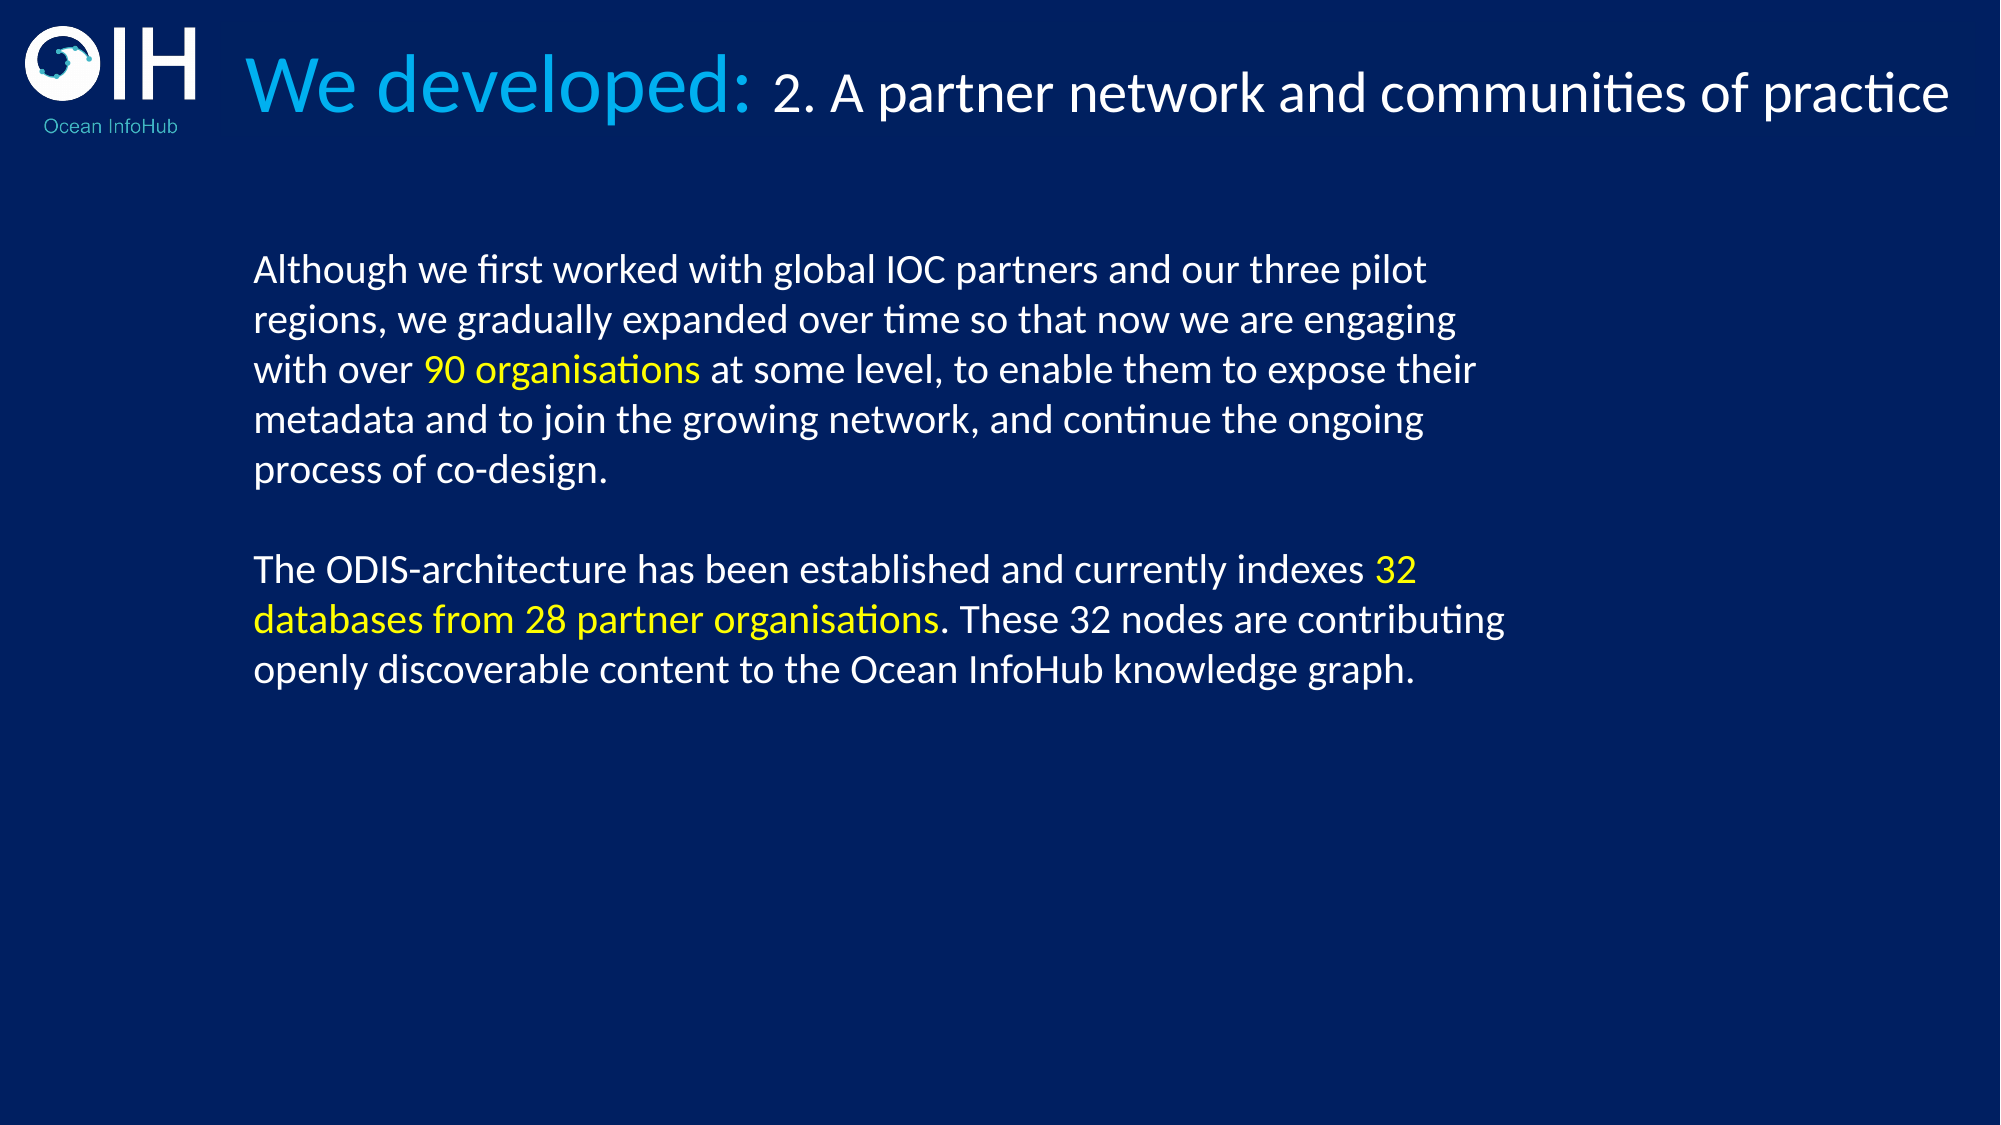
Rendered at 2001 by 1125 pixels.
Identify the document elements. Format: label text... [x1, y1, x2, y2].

text_box We developed: 2. A partner network and communities of practice [220, 21, 1976, 137]
picture [12, 13, 208, 146]
text_box Although we first worked with global IOC partners and our three pilot regions, we gradually expanded over time so that now we are engaging with over 90 organisations at some level, to enable them to expose their metadata and to join the growing network, and continue the ongoing process of co-design. The ODIS-architecture has been established and currently indexes 32 databases from 28 partner organisations. These 32 nodes are contributing openly discoverable content to the Ocean InfoHub knowledge graph. [238, 234, 1525, 750]
